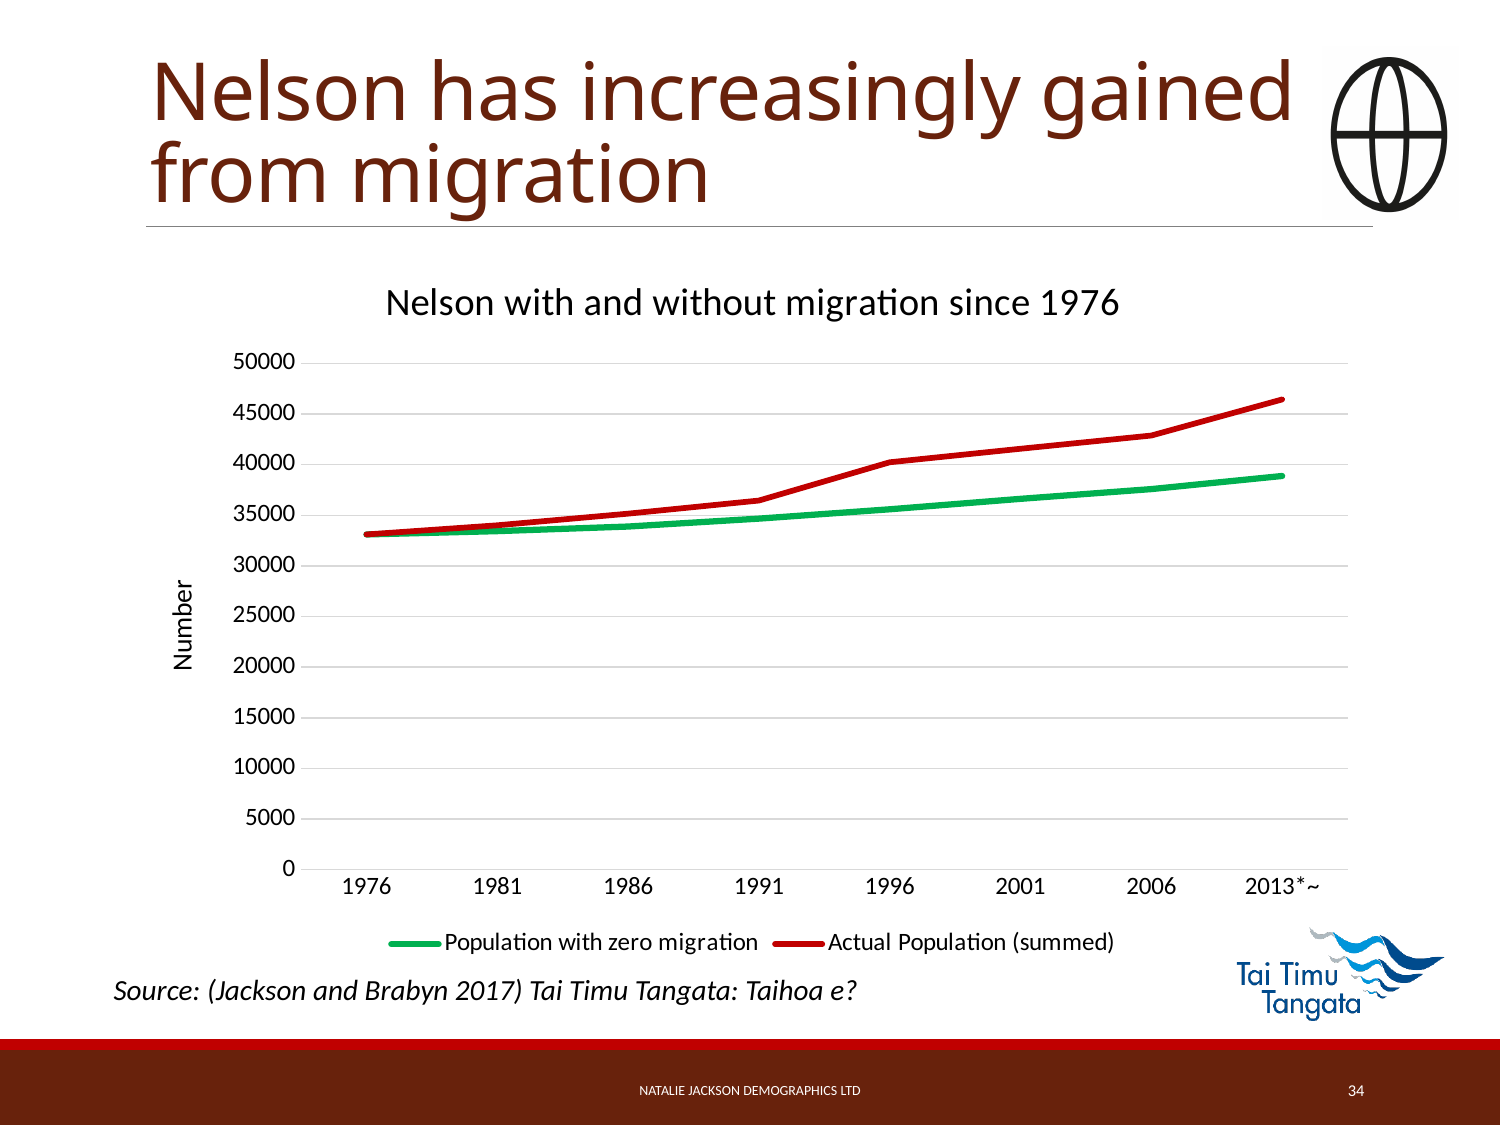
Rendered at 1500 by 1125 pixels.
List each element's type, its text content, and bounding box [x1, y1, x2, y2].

text_box Source: (Jackson and Brabyn 2017) Tai Timu Tangata: Taihoa e? [98, 964, 1214, 1014]
chart [134, 251, 1373, 964]
picture [1217, 909, 1461, 1038]
picture [1322, 46, 1459, 220]
title Nelson has increasingly gained from migration [135, 47, 1323, 227]
slide_number 34 [1218, 1059, 1380, 1120]
footer Natalie Jackson Demographics Ltd [453, 1059, 1047, 1120]
